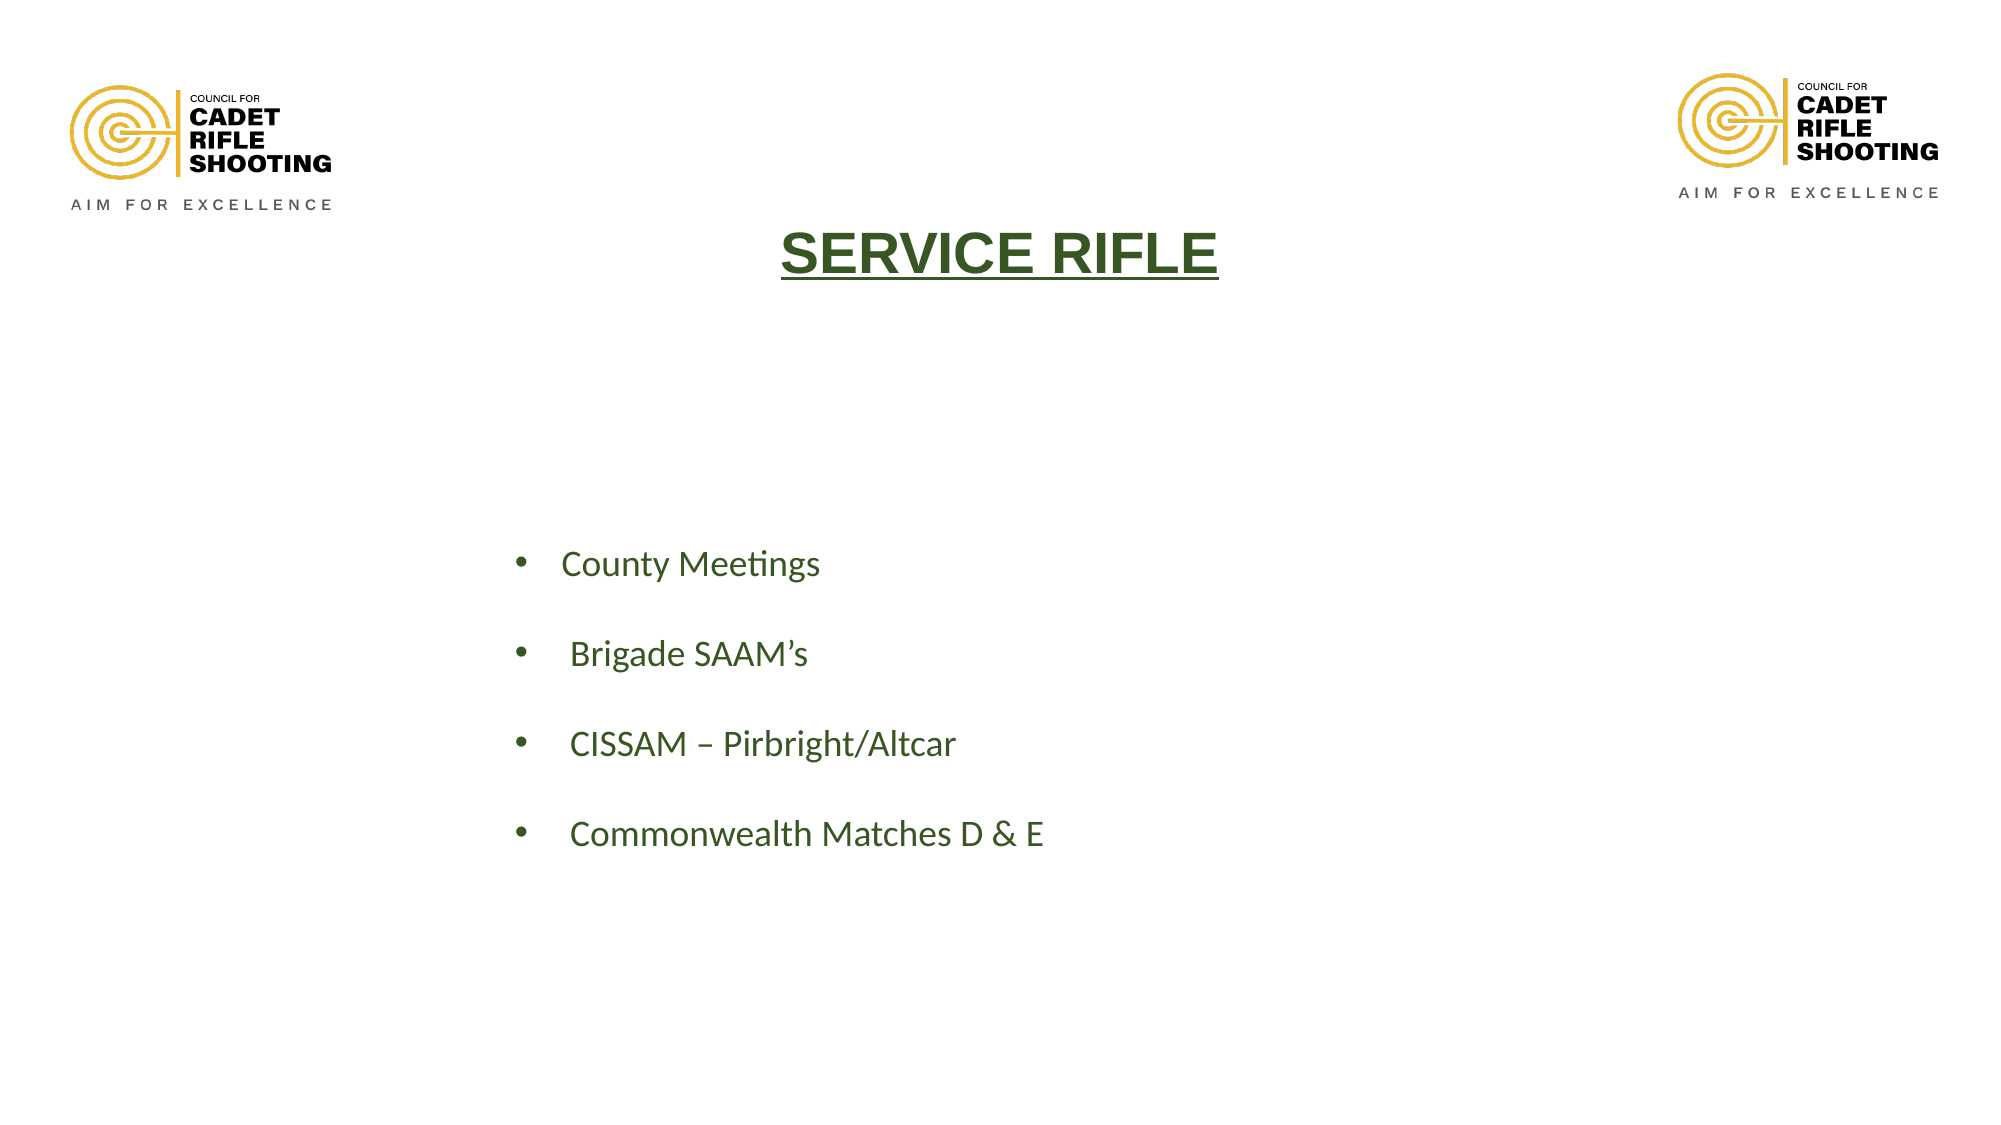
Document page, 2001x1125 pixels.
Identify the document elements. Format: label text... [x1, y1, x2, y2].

picture [41, 57, 359, 235]
picture [1649, 45, 1966, 223]
text_box SERVICE RIFLE [249, 207, 1750, 293]
text_box County Meetings Brigade SAAM’s CISSAM – Pirbright/Altcar Commonwealth Matches D & E [500, 486, 1500, 862]
